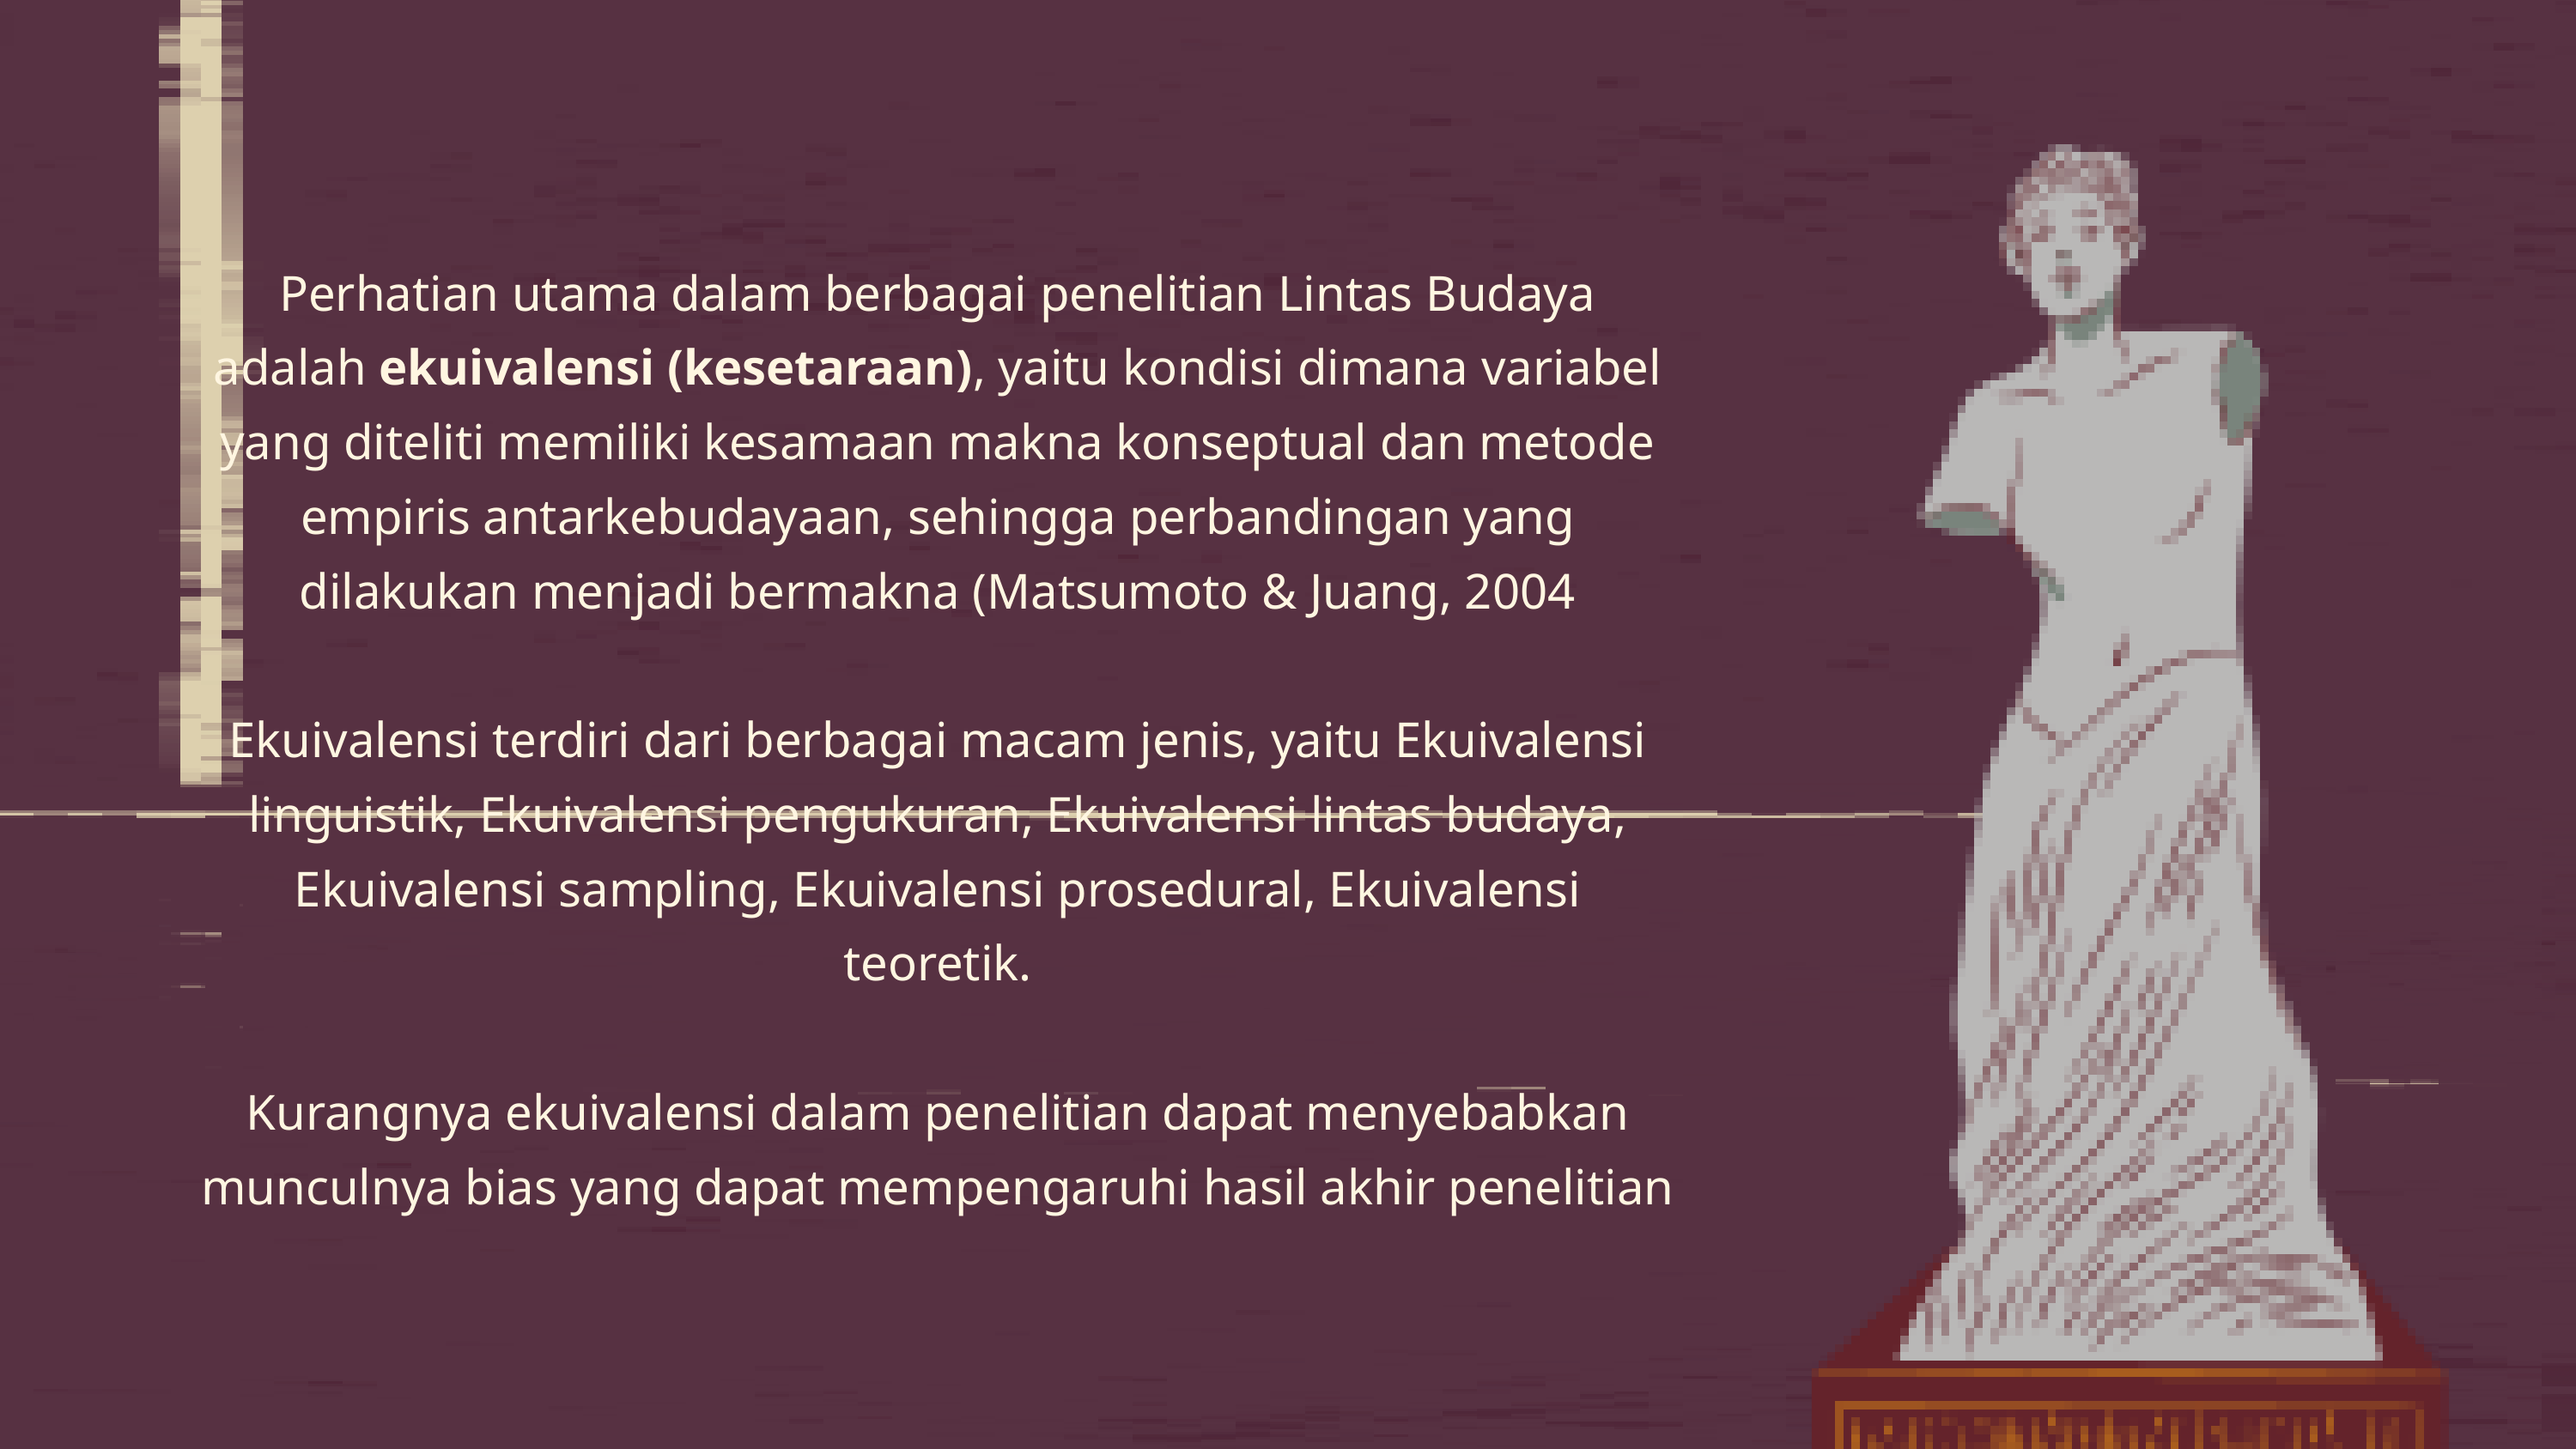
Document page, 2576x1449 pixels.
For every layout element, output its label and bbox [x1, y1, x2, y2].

text_box [0, 0, 2576, 1449]
